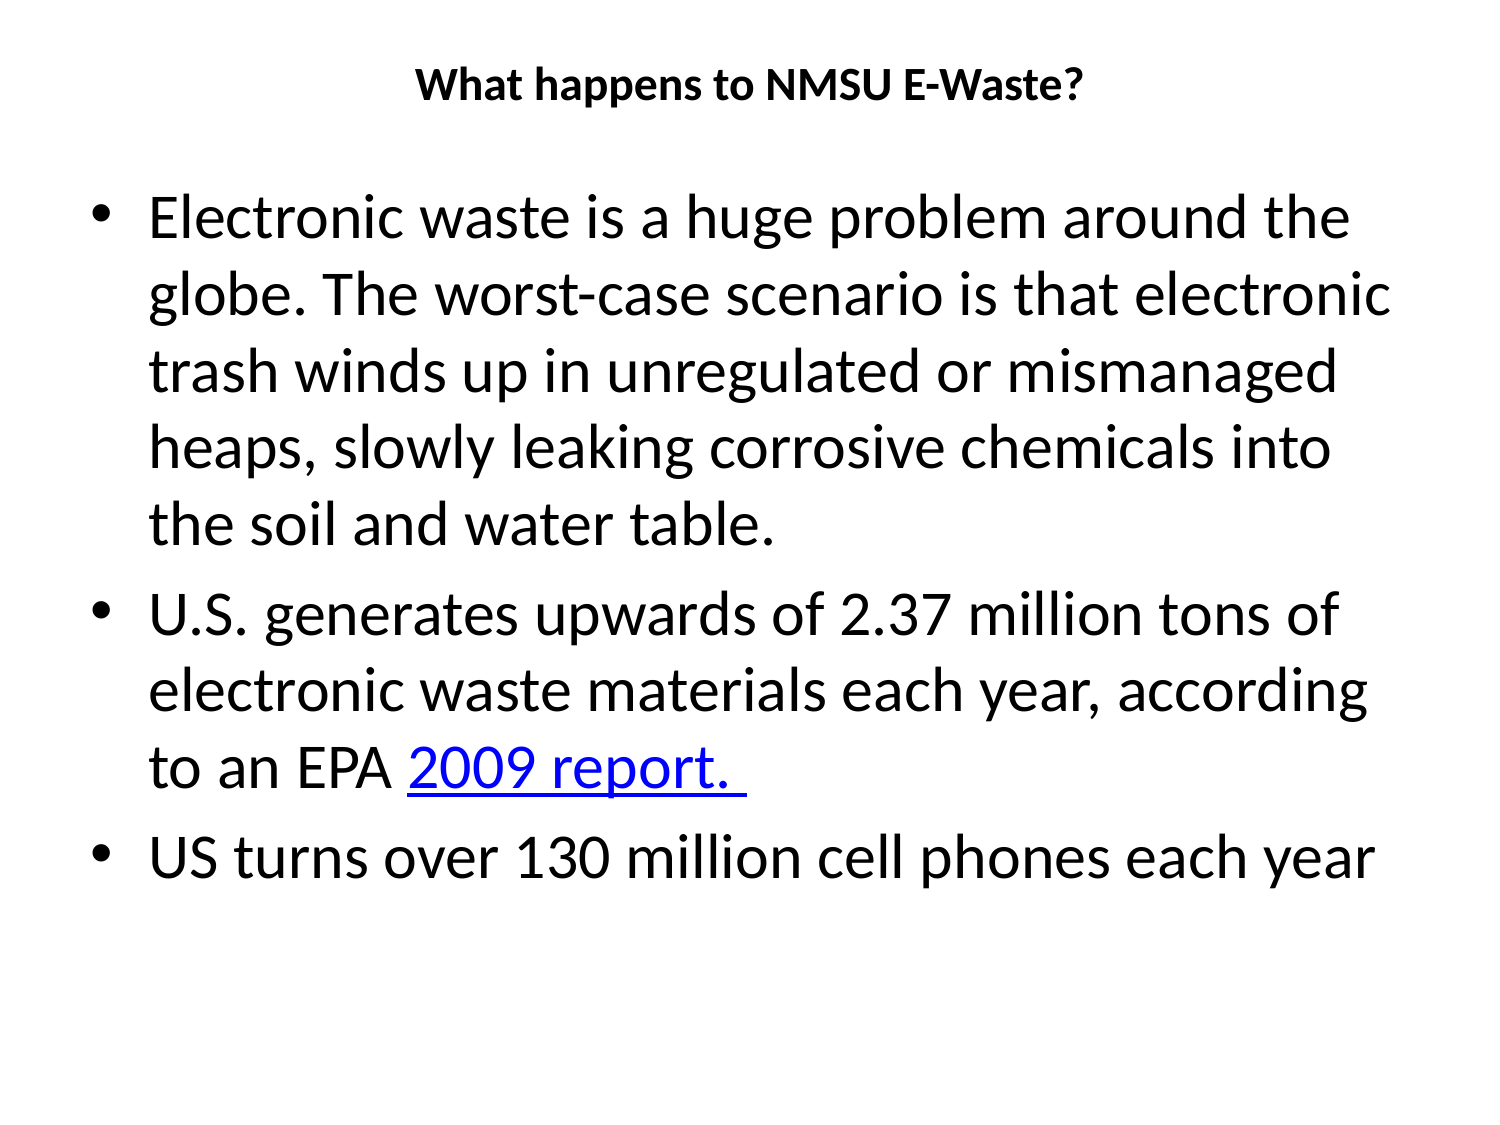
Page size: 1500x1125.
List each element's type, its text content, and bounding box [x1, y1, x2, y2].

list Electronic waste is a huge problem around the globe. The worst-case scenario is that electronic trash winds up in unregulated or mismanaged heaps, slowly leaking corrosive chemicals into the soil and water table. U.S. generates upwards of 2.37 million tons of electronic waste materials each year, according to an EPA 2009 report. US turns over 130 million cell phones each year [75, 167, 1425, 910]
title What happens to NMSU E-Waste? [75, 45, 1425, 167]
